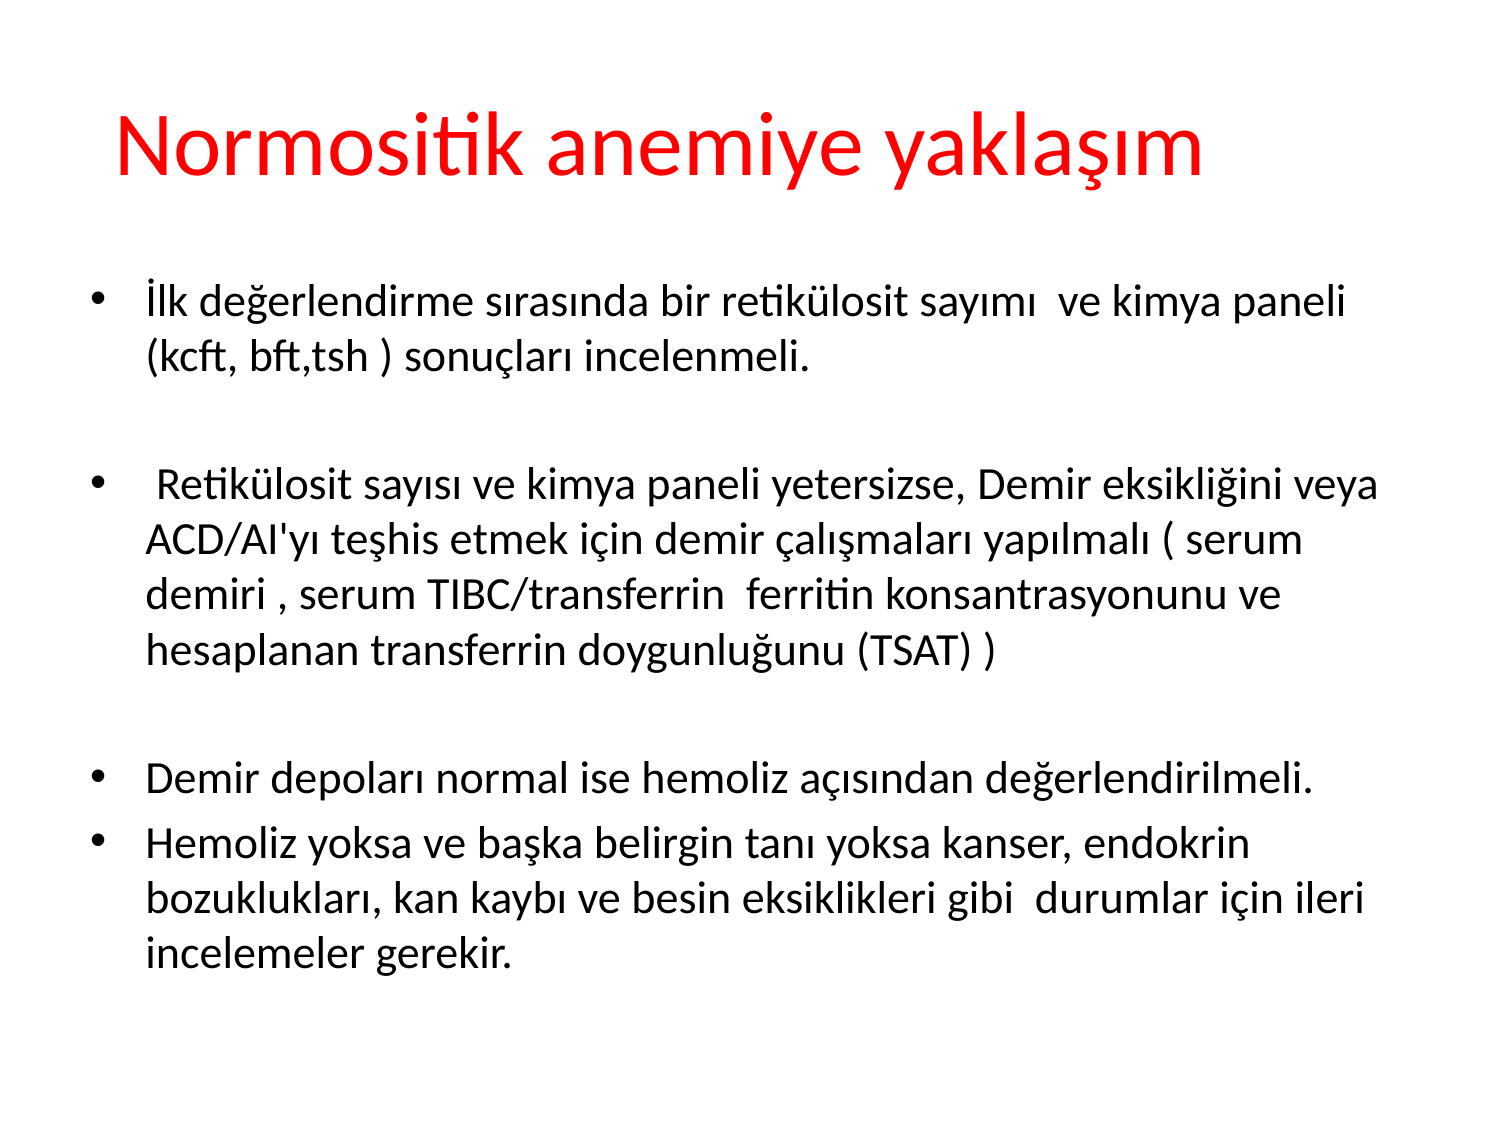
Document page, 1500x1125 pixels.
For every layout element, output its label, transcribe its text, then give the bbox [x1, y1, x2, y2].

list İlk değerlendirme sırasında bir retikülosit sayımı ve kimya paneli (kcft, bft,tsh ) sonuçları incelenmeli. Retikülosit sayısı ve kimya paneli yetersizse, Demir eksikliğini veya ACD/AI'yı teşhis etmek için demir çalışmaları yapılmalı ( serum demiri , serum TIBC/transferrin ferritin konsantrasyonunu ve hesaplanan transferrin doygunluğunu (TSAT) ) Demir depoları normal ise hemoliz açısından değerlendirilmeli. Hemoliz yoksa ve başka belirgin tanı yoksa kanser, endokrin bozuklukları, kan kaybı ve besin eksiklikleri gibi durumlar için ileri incelemeler gerekir. [75, 262, 1425, 1005]
title Normositik anemiye yaklaşım [75, 45, 1247, 233]
